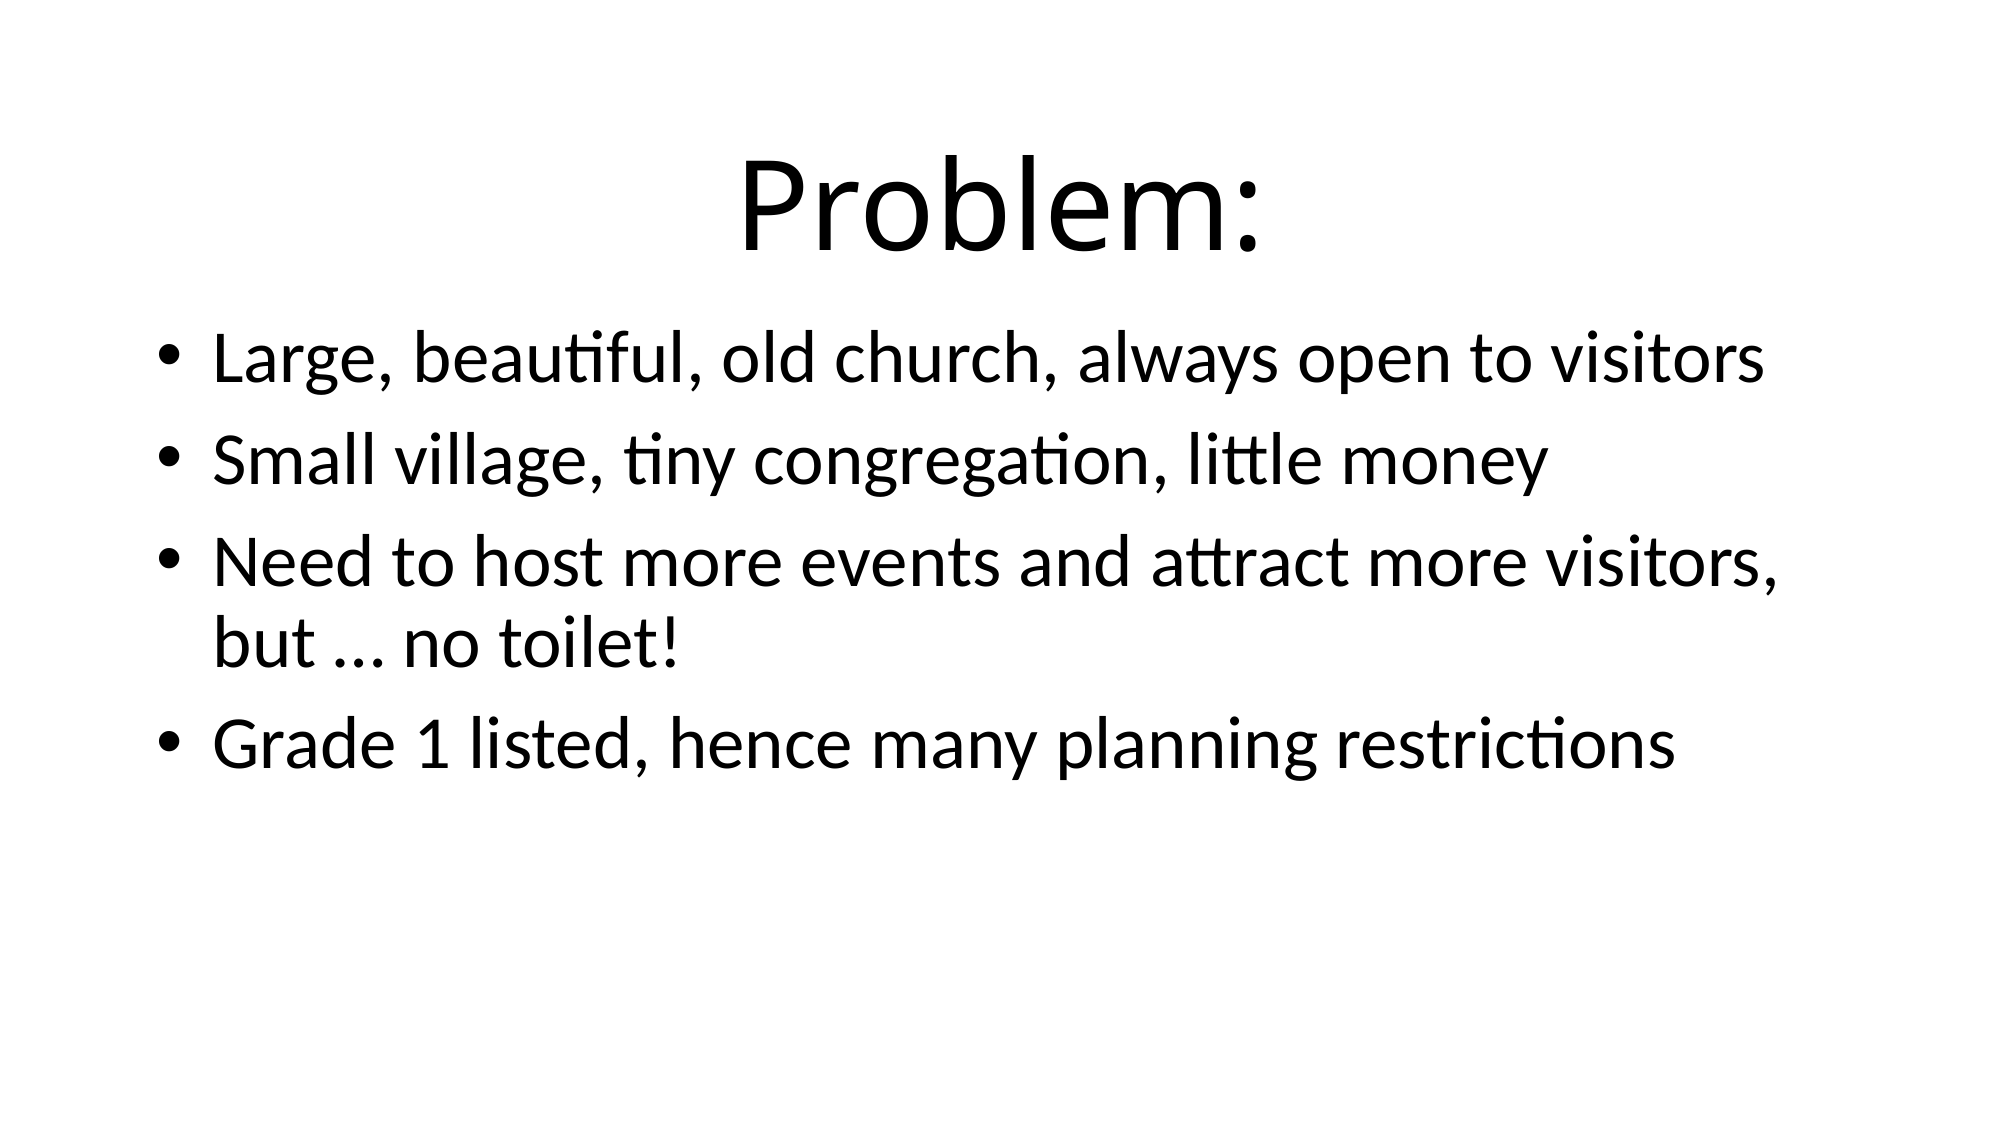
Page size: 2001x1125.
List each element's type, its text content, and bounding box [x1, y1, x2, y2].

title Problem: [249, 123, 1750, 286]
subtitle Large, beautiful, old church, always open to visitors Small village, tiny congregation, little money Need to host more events and attract more visitors, but … no toilet! Grade 1 listed, hence many planning restrictions [141, 310, 1867, 863]
